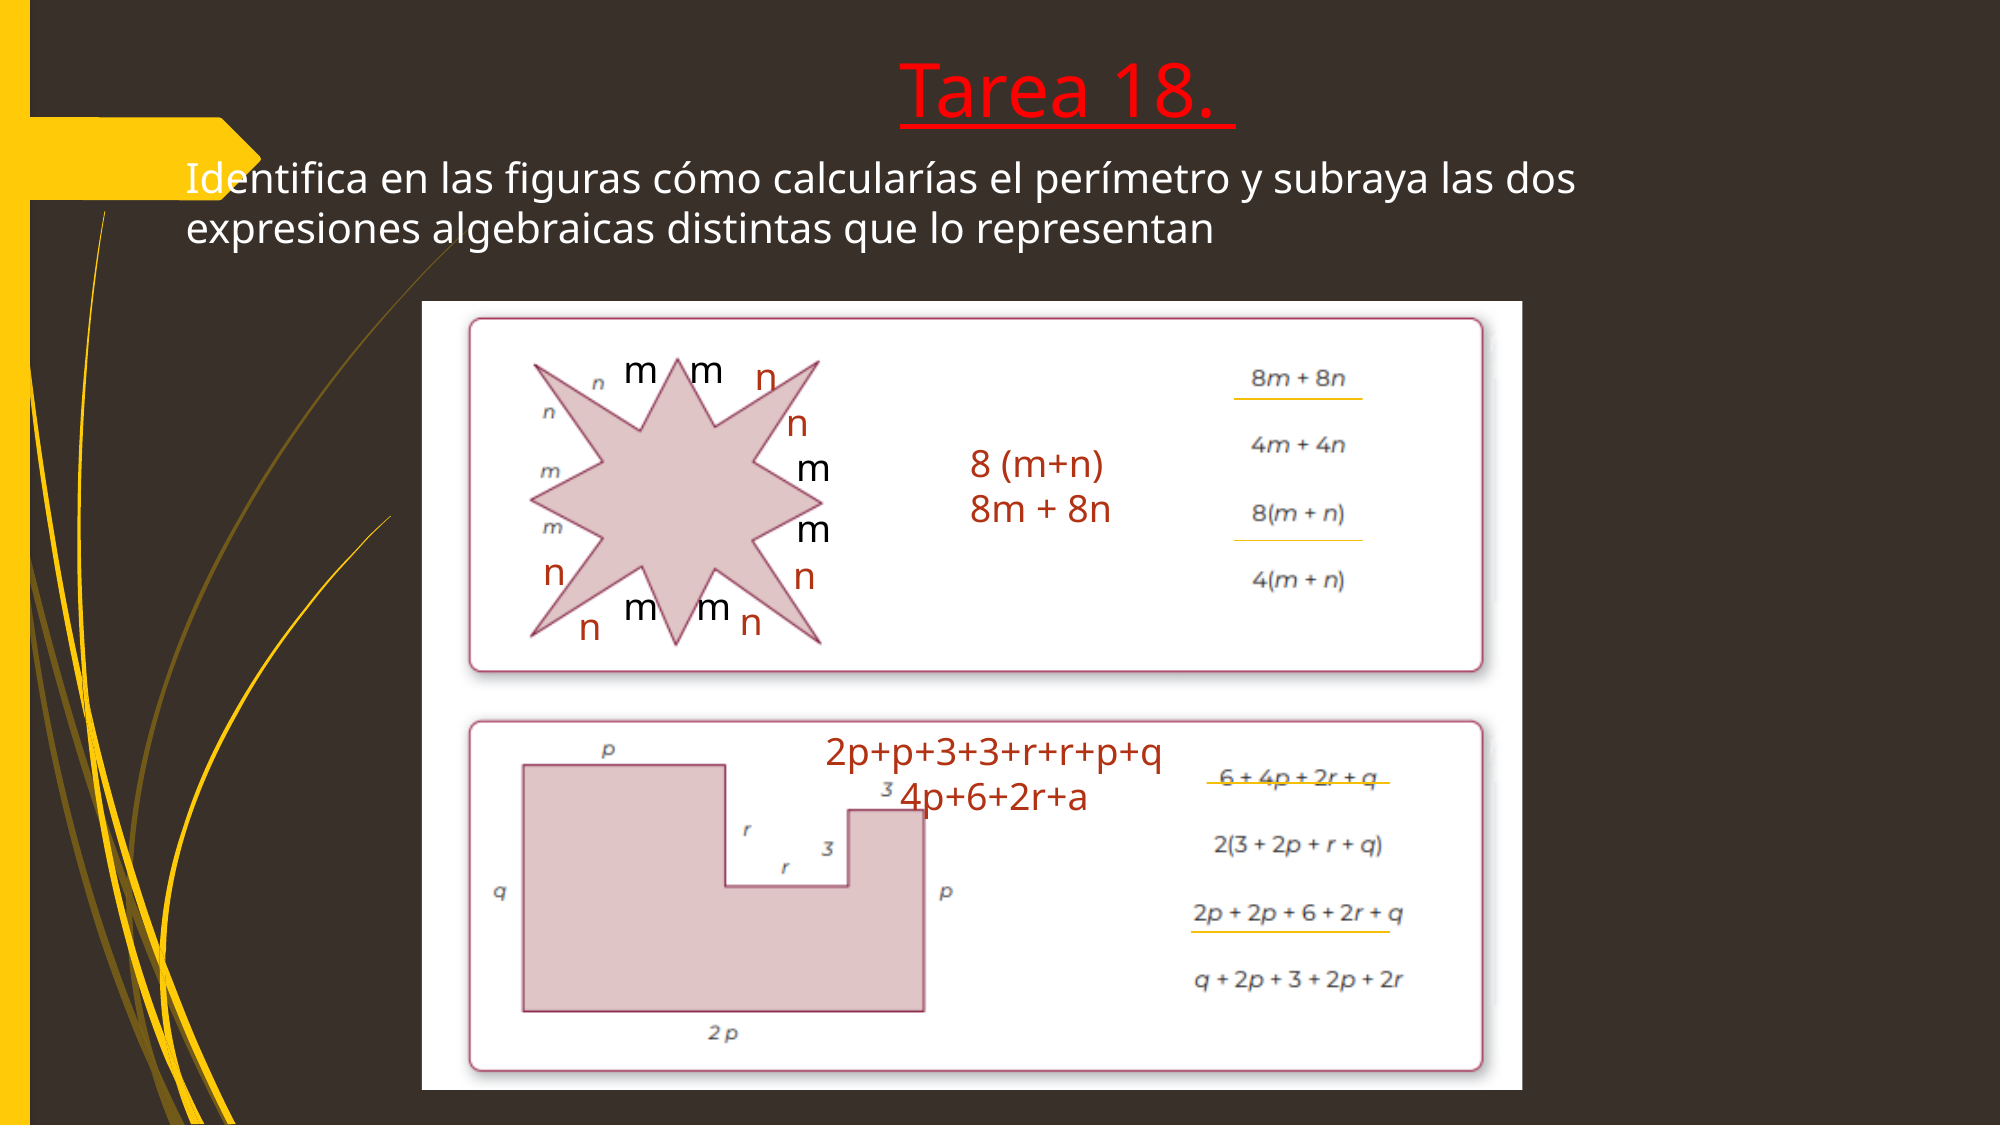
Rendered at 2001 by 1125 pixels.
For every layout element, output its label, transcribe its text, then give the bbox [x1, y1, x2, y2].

title Tarea 18. [205, 35, 1931, 253]
picture [421, 300, 1523, 1090]
text_box Identifica en las figuras cómo calcularías el perímetro y subraya las dos expresiones algebraicas distintas que lo representan [170, 143, 1774, 259]
